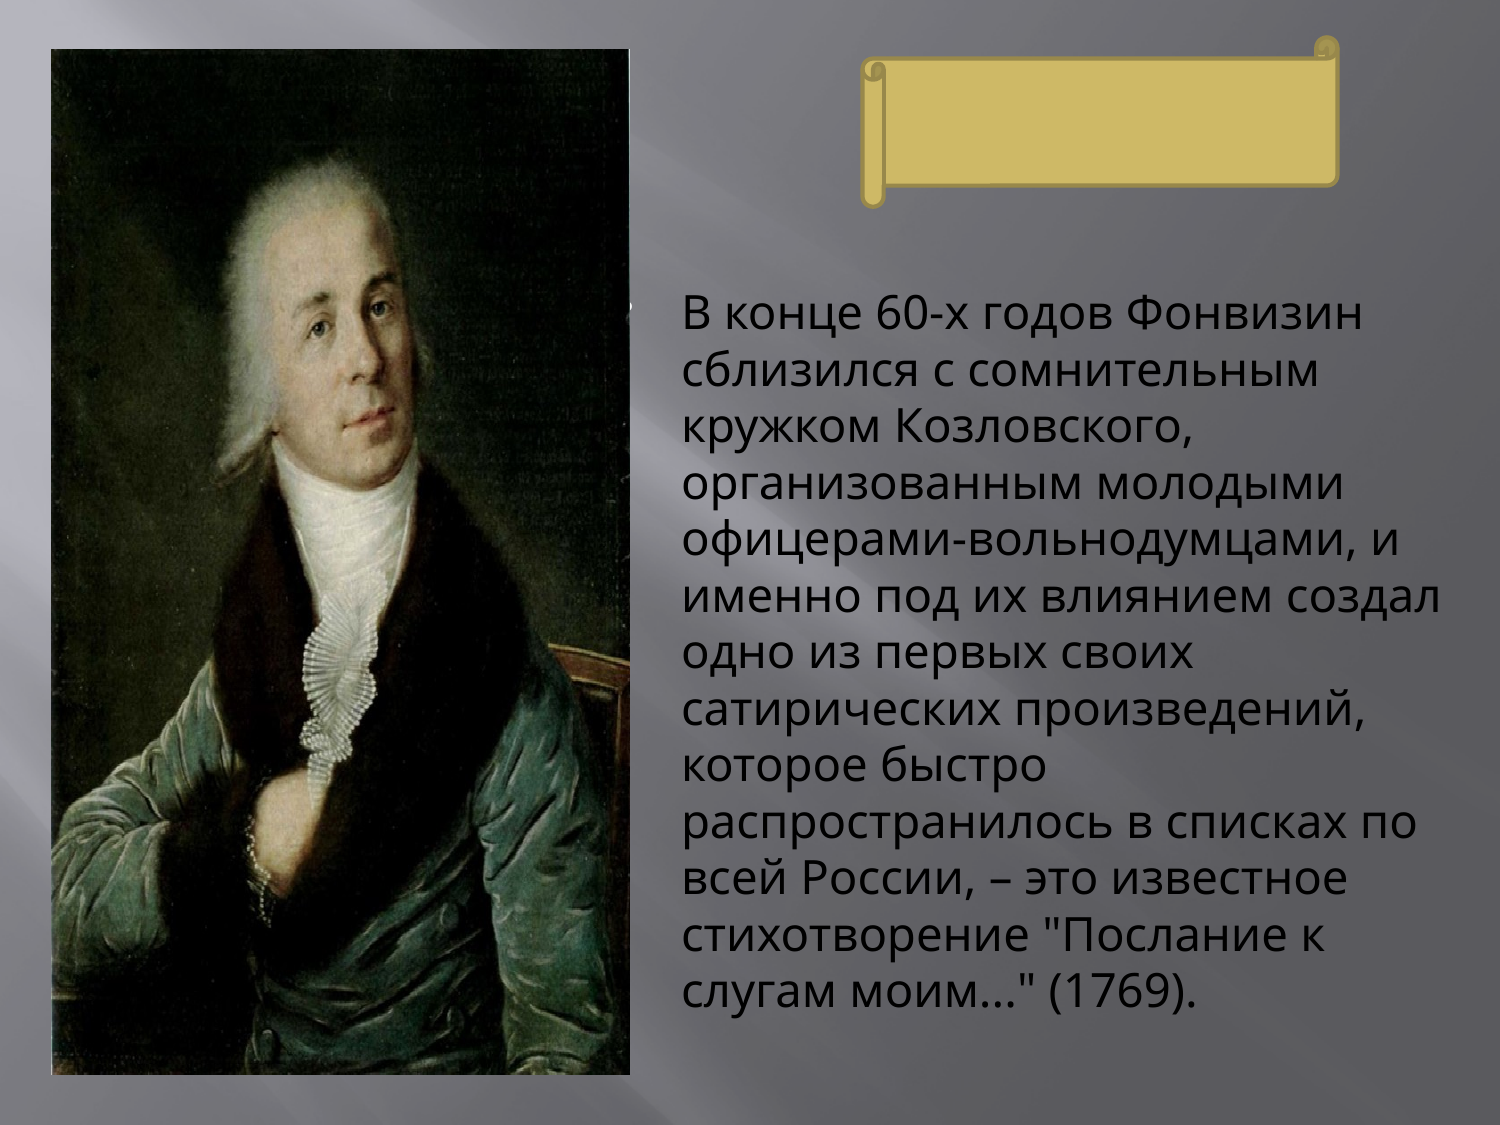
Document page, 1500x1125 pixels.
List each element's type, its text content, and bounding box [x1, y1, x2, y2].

picture [50, 49, 630, 1076]
list В конце 60-х годов Фонвизин сблизился с сомнительным кружком Козловского, организованным молодыми офицерами-вольнодумцами, и именно под их влиянием создал одно из первых своих сатирических произведений, которое быстро распространилось в списках по всей России, – это известное стихотворение "Послание к слугам моим..." (1769). [672, 275, 1500, 1035]
text_box [860, 35, 1340, 209]
